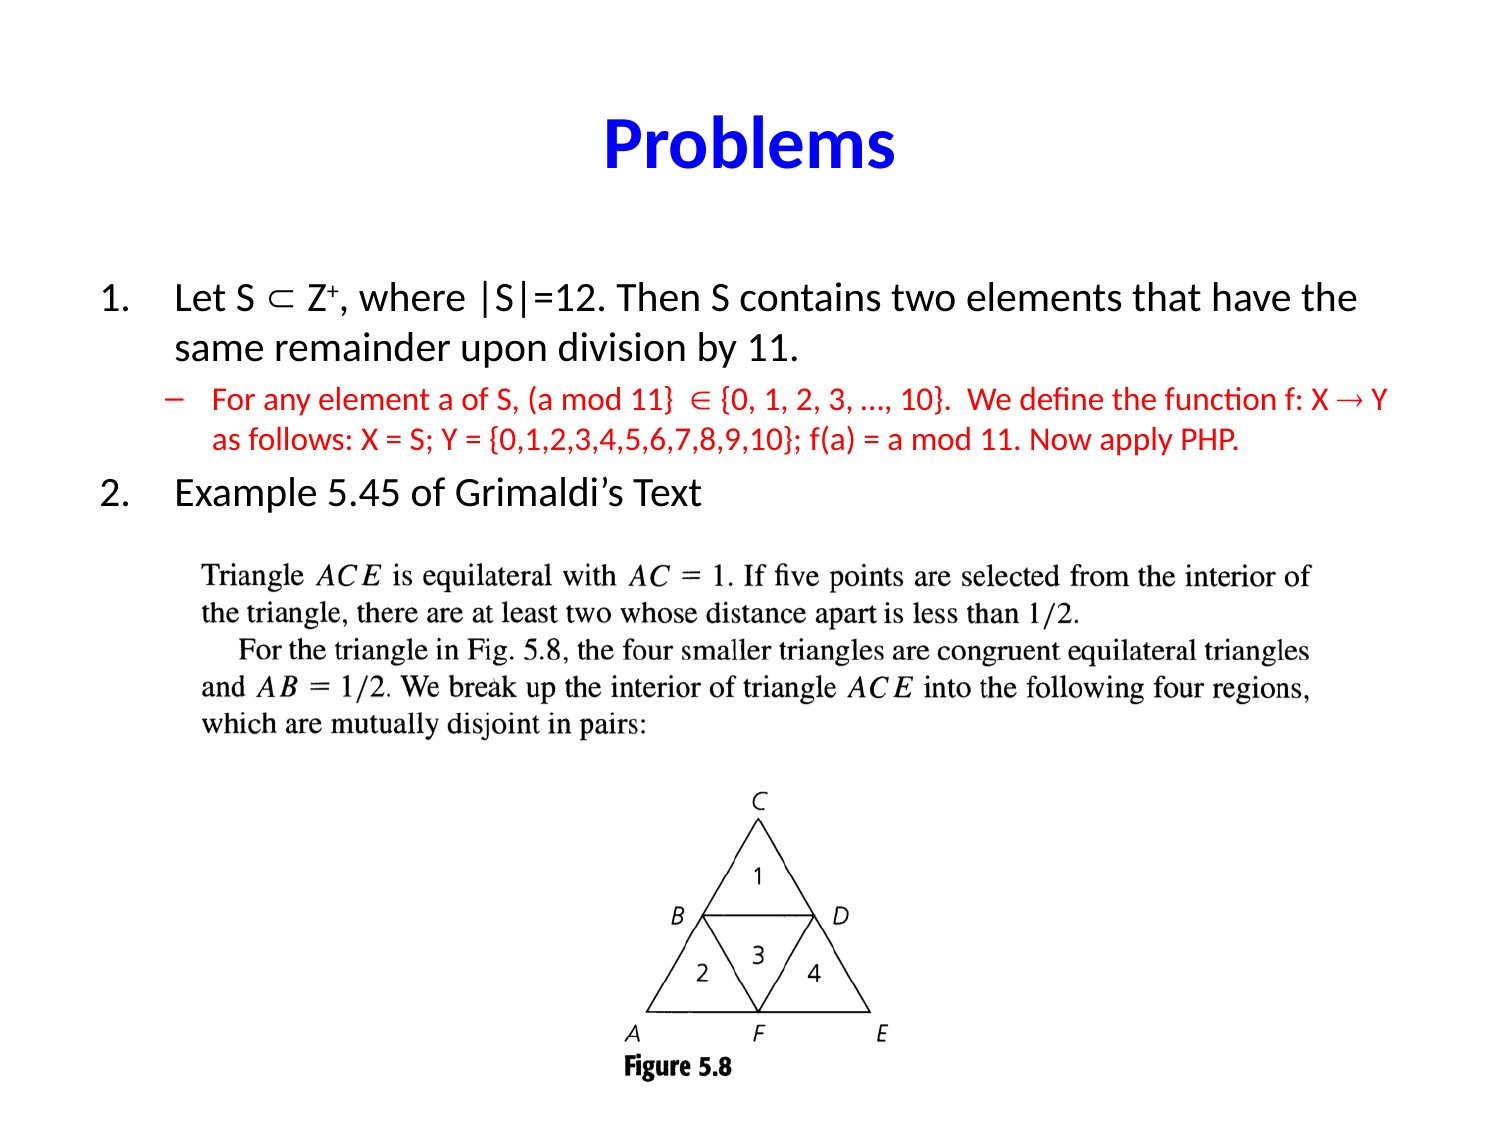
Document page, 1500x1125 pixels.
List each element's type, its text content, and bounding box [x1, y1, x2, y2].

title Problems [75, 45, 1425, 233]
list Let S  Z+, where |S|=12. Then S contains two elements that have the same remainder upon division by 11. For any element a of S, (a mod 11}  {0, 1, 2, 3, …, 10}. We define the function f: X  Y as follows: X = S; Y = {0,1,2,3,4,5,6,7,8,9,10}; f(a) = a mod 11. Now apply PHP. Example 5.45 of Grimaldi’s Text [75, 262, 1425, 1107]
picture [189, 552, 1329, 1090]
